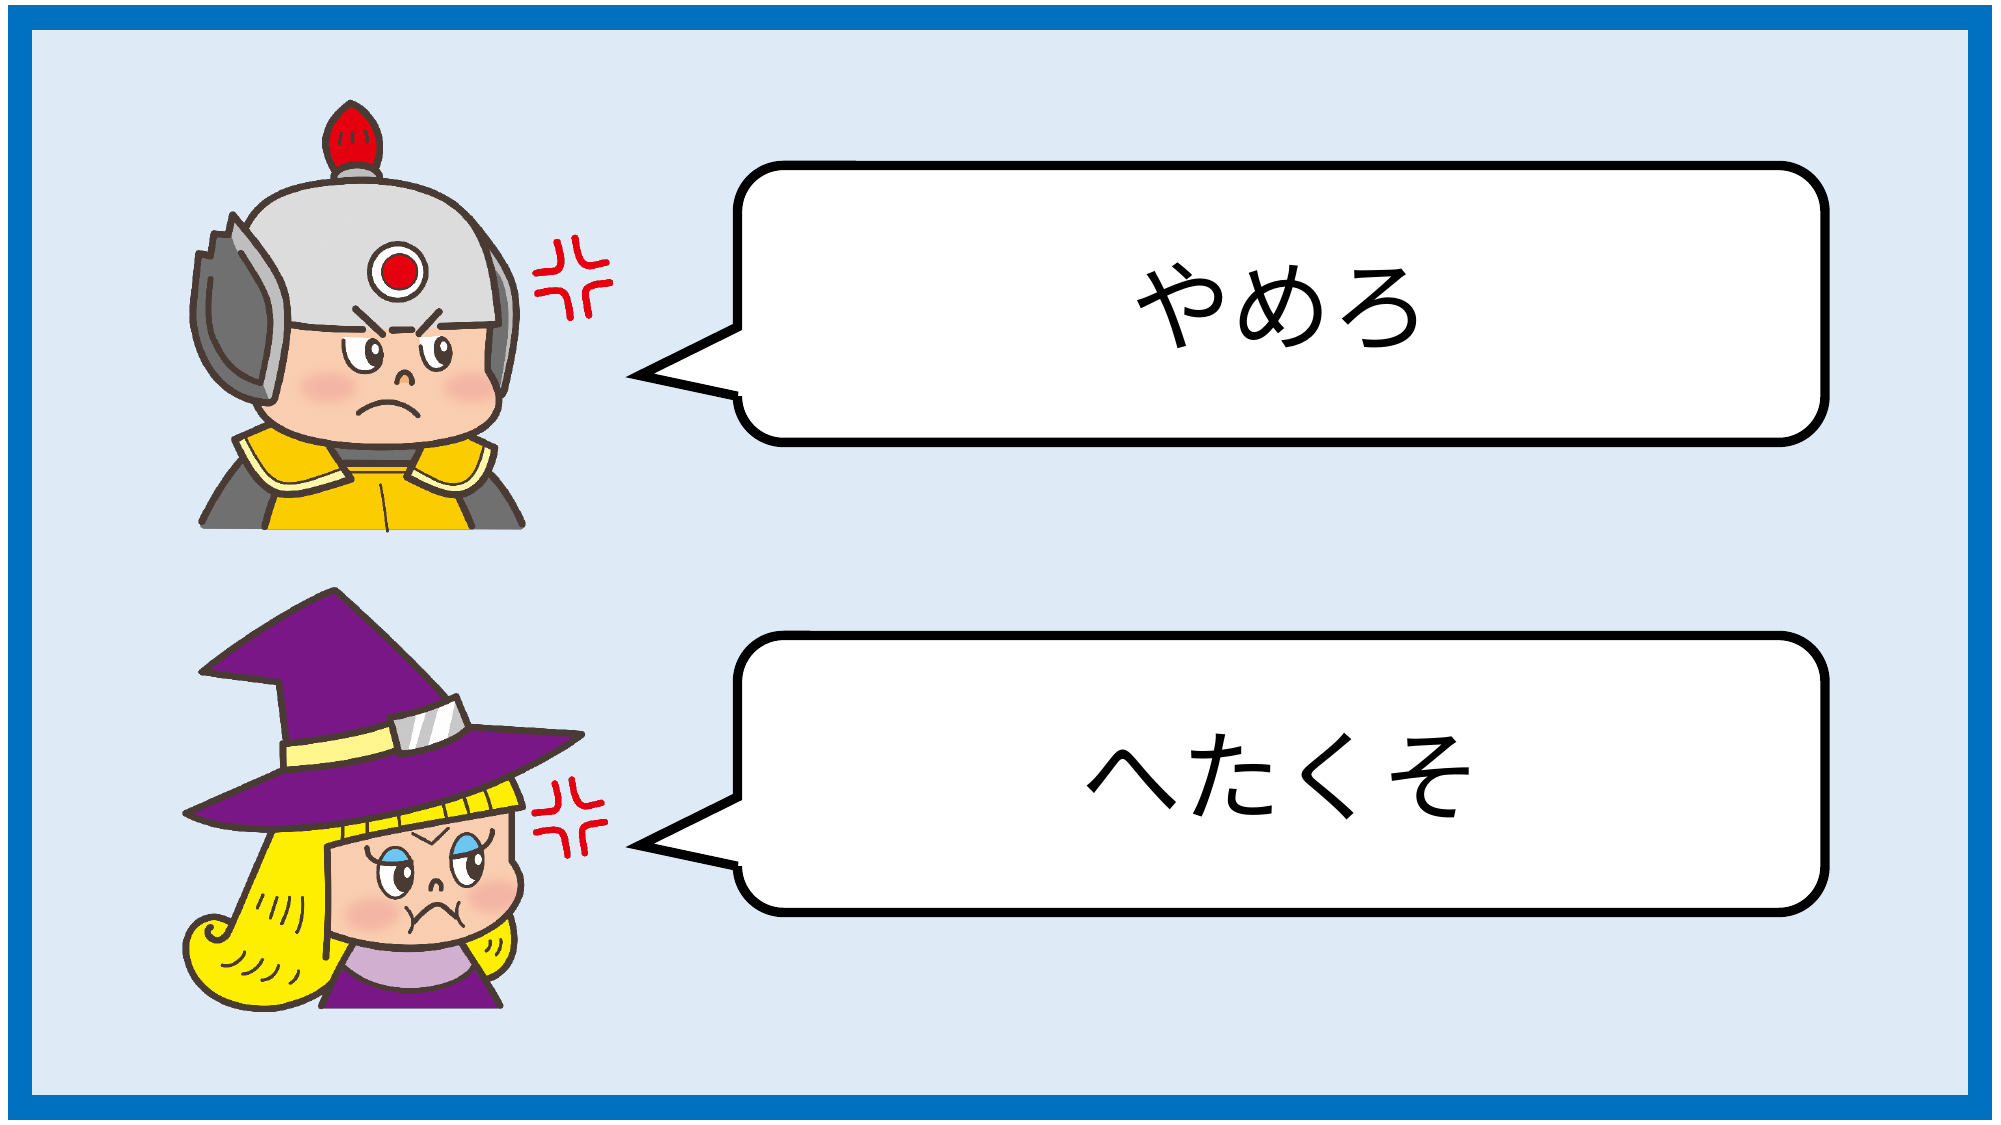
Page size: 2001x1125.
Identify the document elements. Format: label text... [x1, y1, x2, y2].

text_box [19, 16, 1981, 1108]
text_box へたくそ [636, 634, 1827, 914]
text_box やめろ [638, 164, 1827, 444]
picture [164, 86, 638, 545]
picture [170, 581, 620, 1017]
